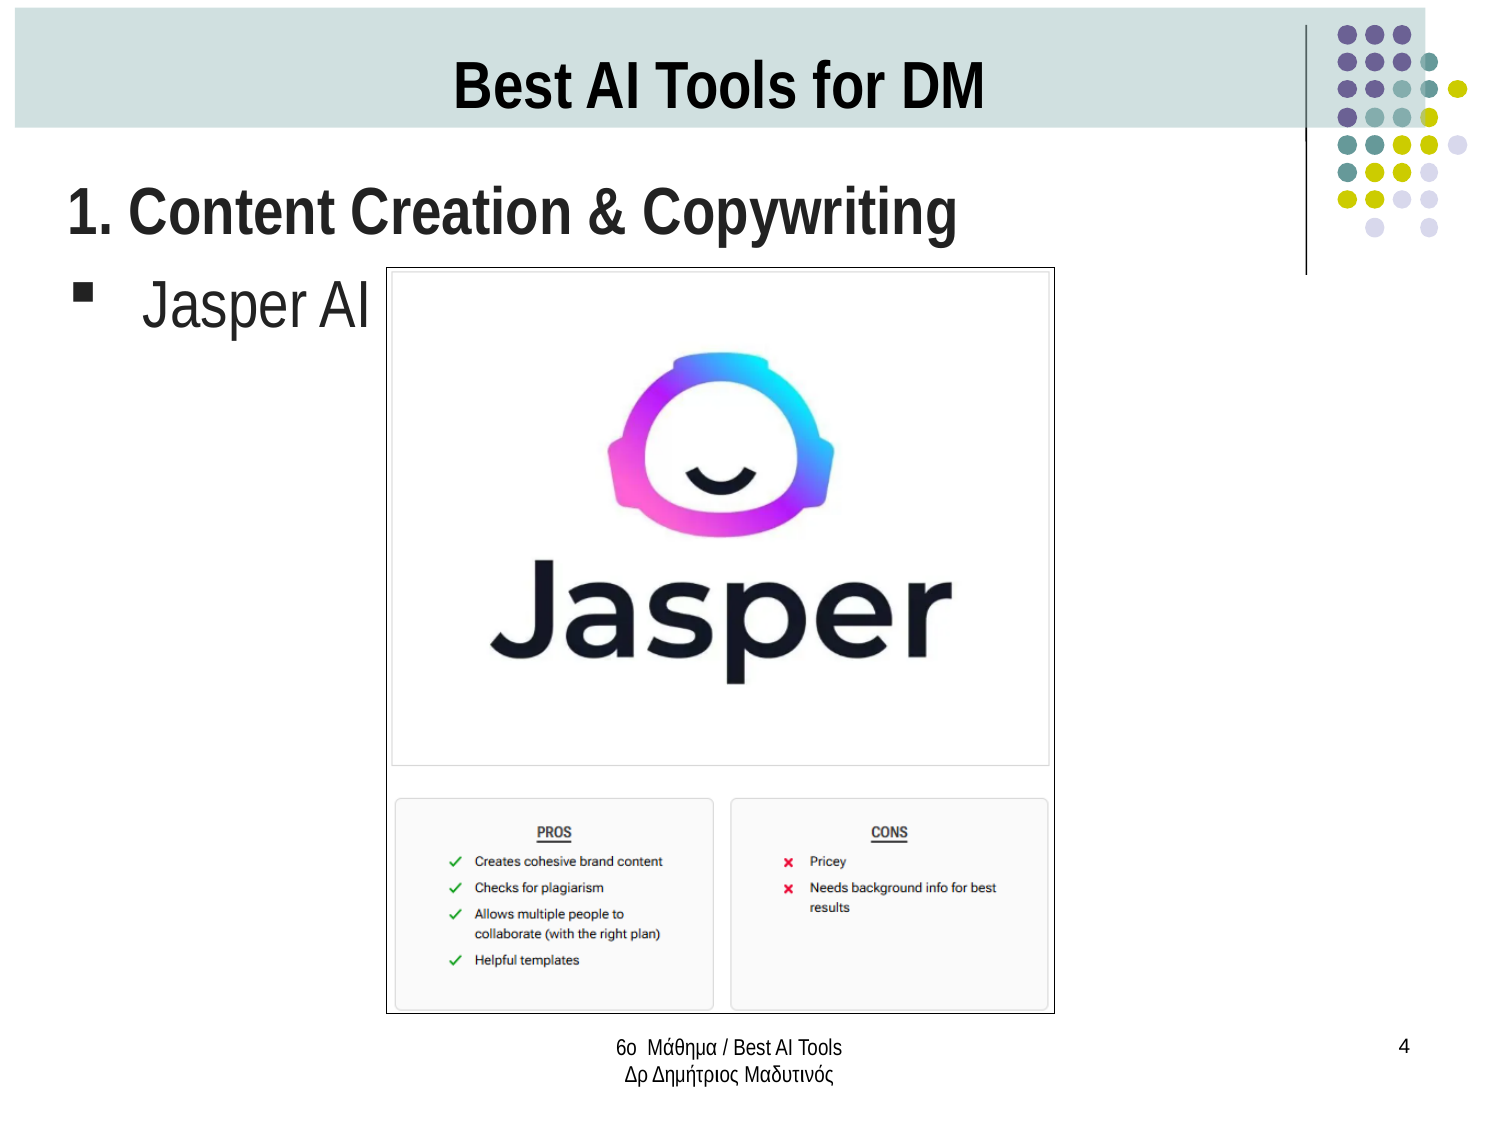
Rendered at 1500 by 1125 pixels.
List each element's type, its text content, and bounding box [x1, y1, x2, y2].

picture [385, 266, 1055, 1014]
text_box Best AI Tools for DM [14, 7, 1426, 128]
footer 6ο Μάθημα / Best AI Tools Δρ Δημήτριος Μαδυτινός [336, 1025, 1123, 1100]
slide_number 4 [1123, 1025, 1425, 1100]
text_box 1. Content Creation & Copywriting Jasper AI [53, 160, 1300, 441]
